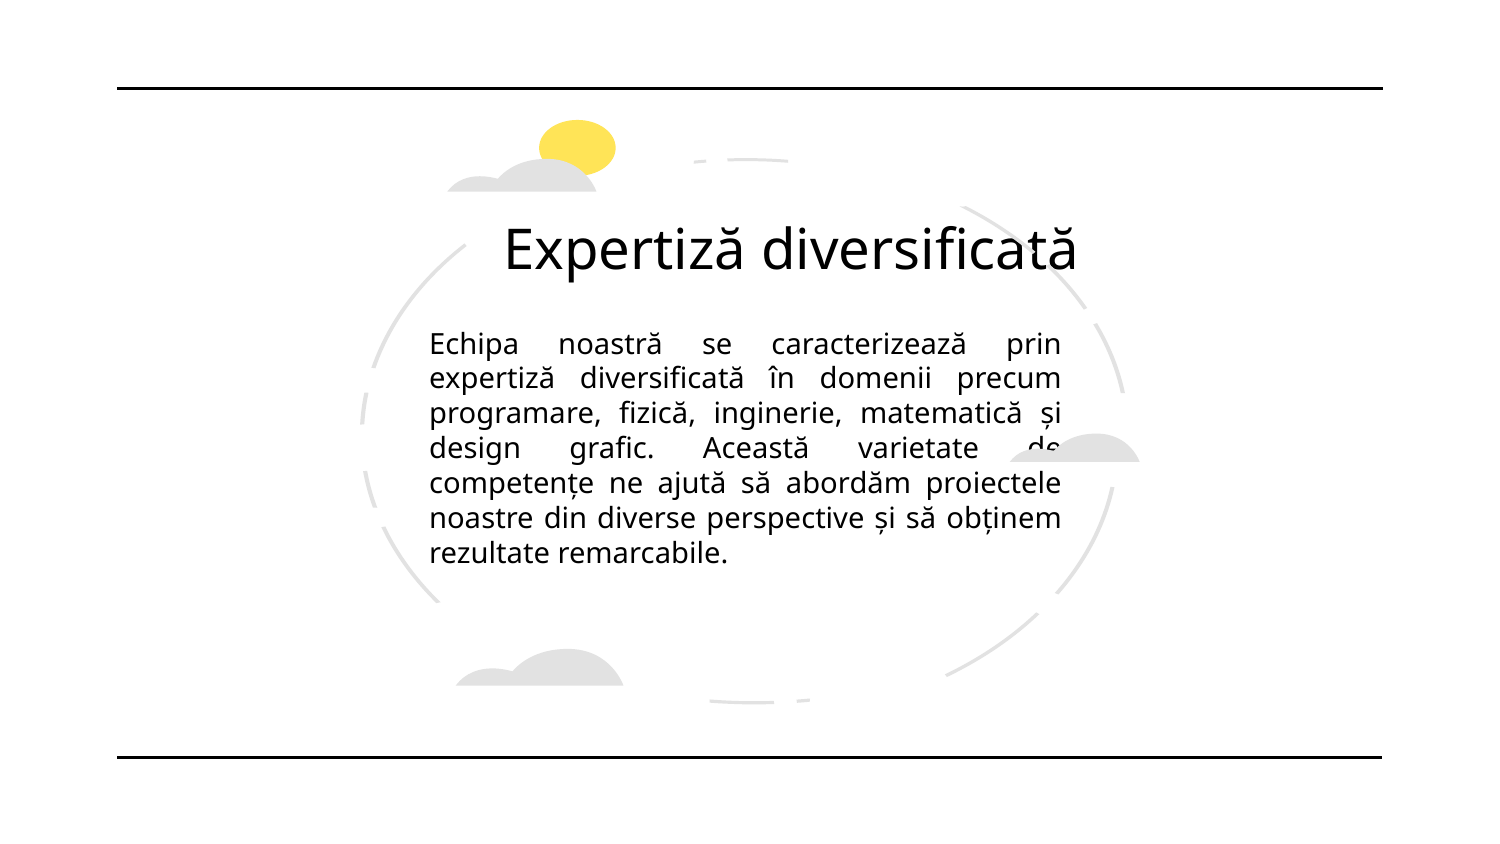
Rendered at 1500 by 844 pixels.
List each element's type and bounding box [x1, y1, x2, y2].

text_box [359, 119, 1140, 705]
